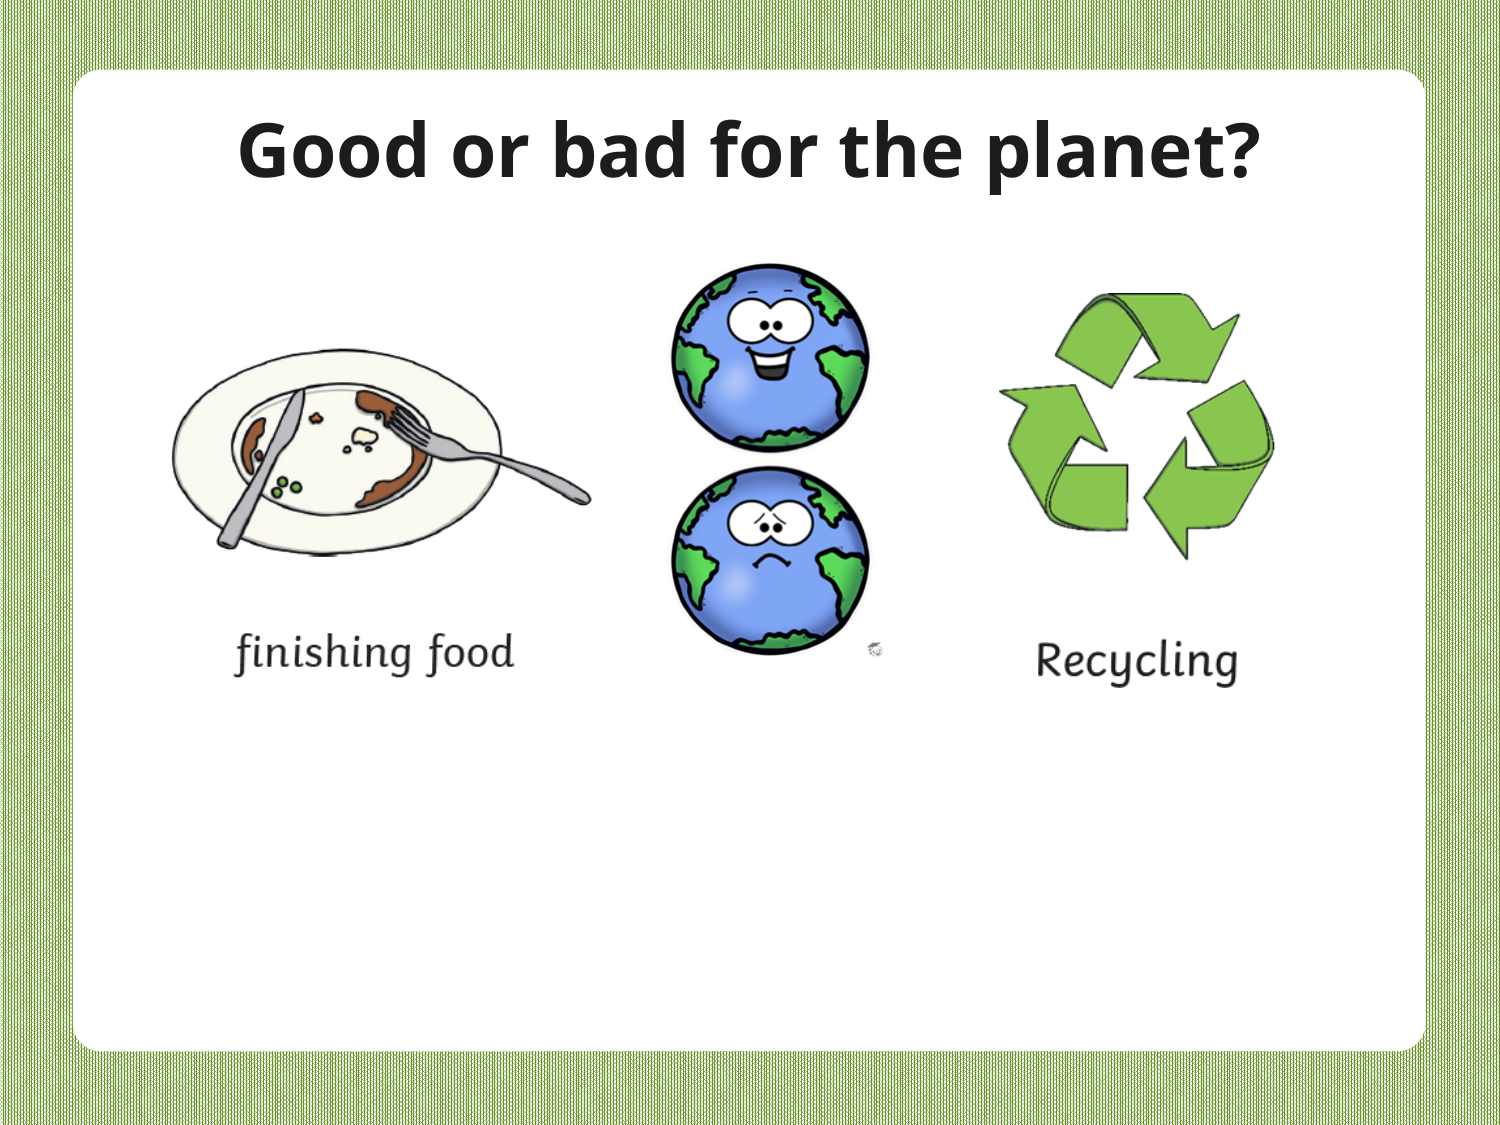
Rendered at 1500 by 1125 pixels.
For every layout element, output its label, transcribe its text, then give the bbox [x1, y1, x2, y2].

picture [658, 258, 895, 663]
picture [150, 306, 595, 688]
title Good or bad for the planet? [73, 70, 1426, 237]
picture [938, 293, 1337, 718]
